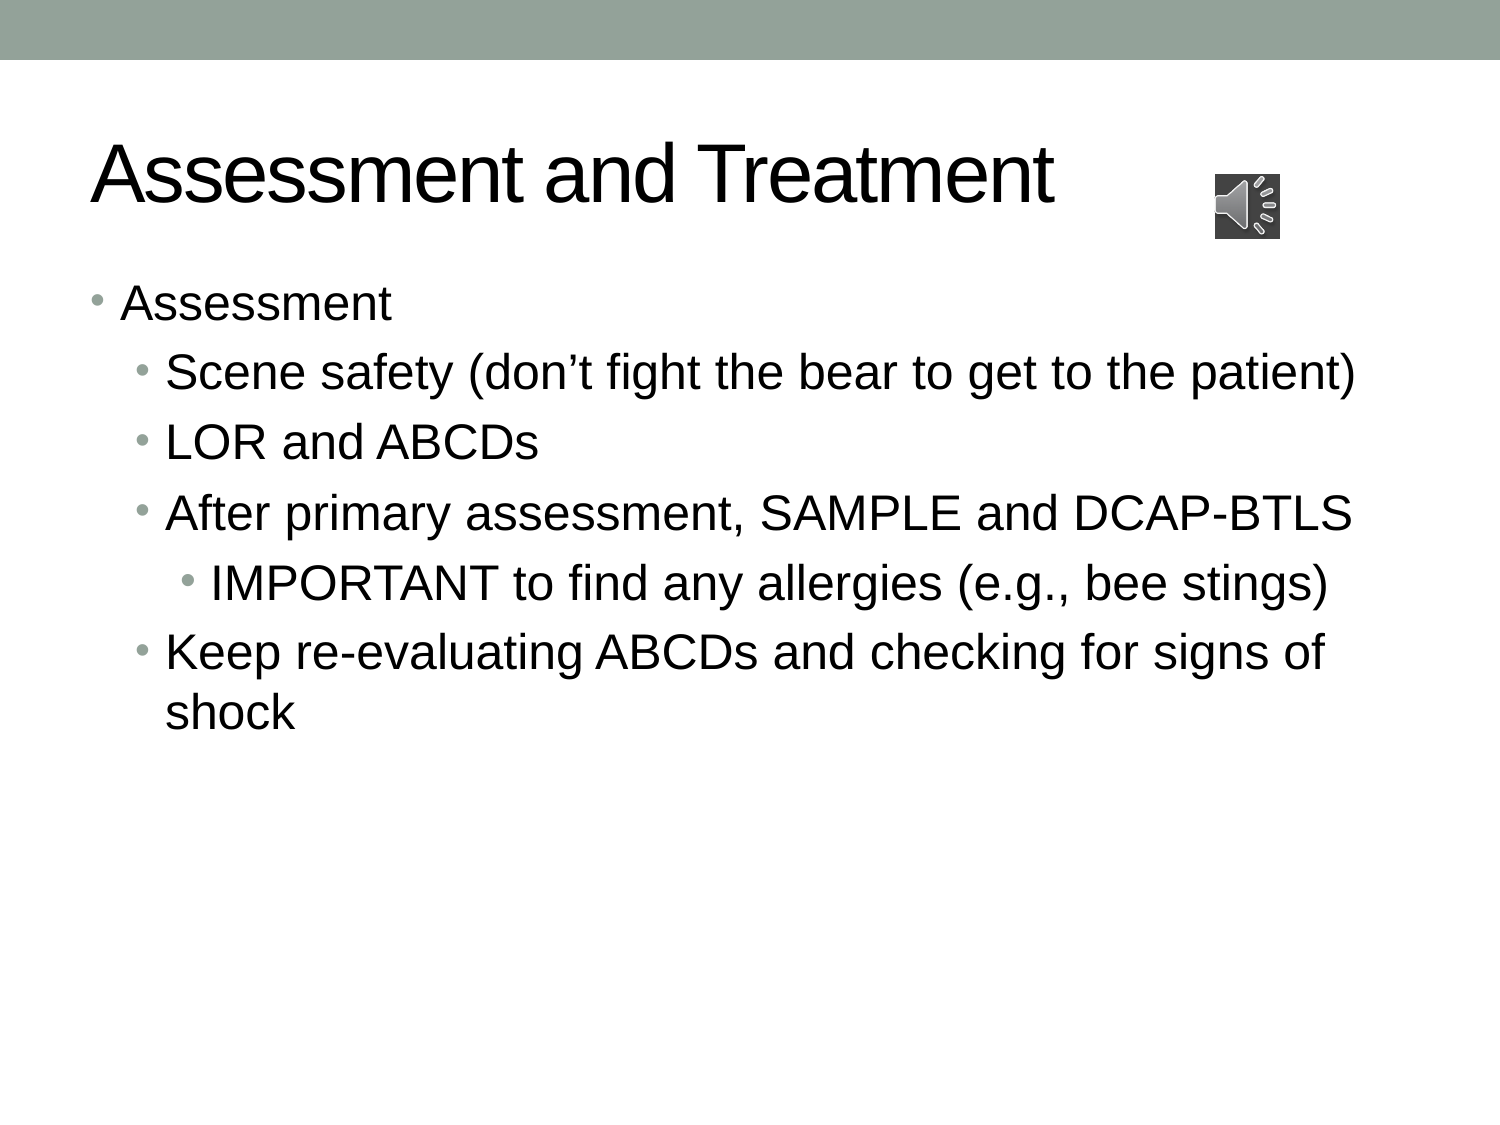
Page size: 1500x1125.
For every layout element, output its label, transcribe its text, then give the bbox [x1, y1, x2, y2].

list Assessment Scene safety (don’t fight the bear to get to the patient) LOR and ABCDs After primary assessment, SAMPLE and DCAP-BTLS IMPORTANT to find any allergies (e.g., bee stings) Keep re-evaluating ABCDs and checking for signs of shock [75, 262, 1425, 1063]
picture [1213, 173, 1281, 241]
title Assessment and Treatment [75, 87, 1425, 250]
